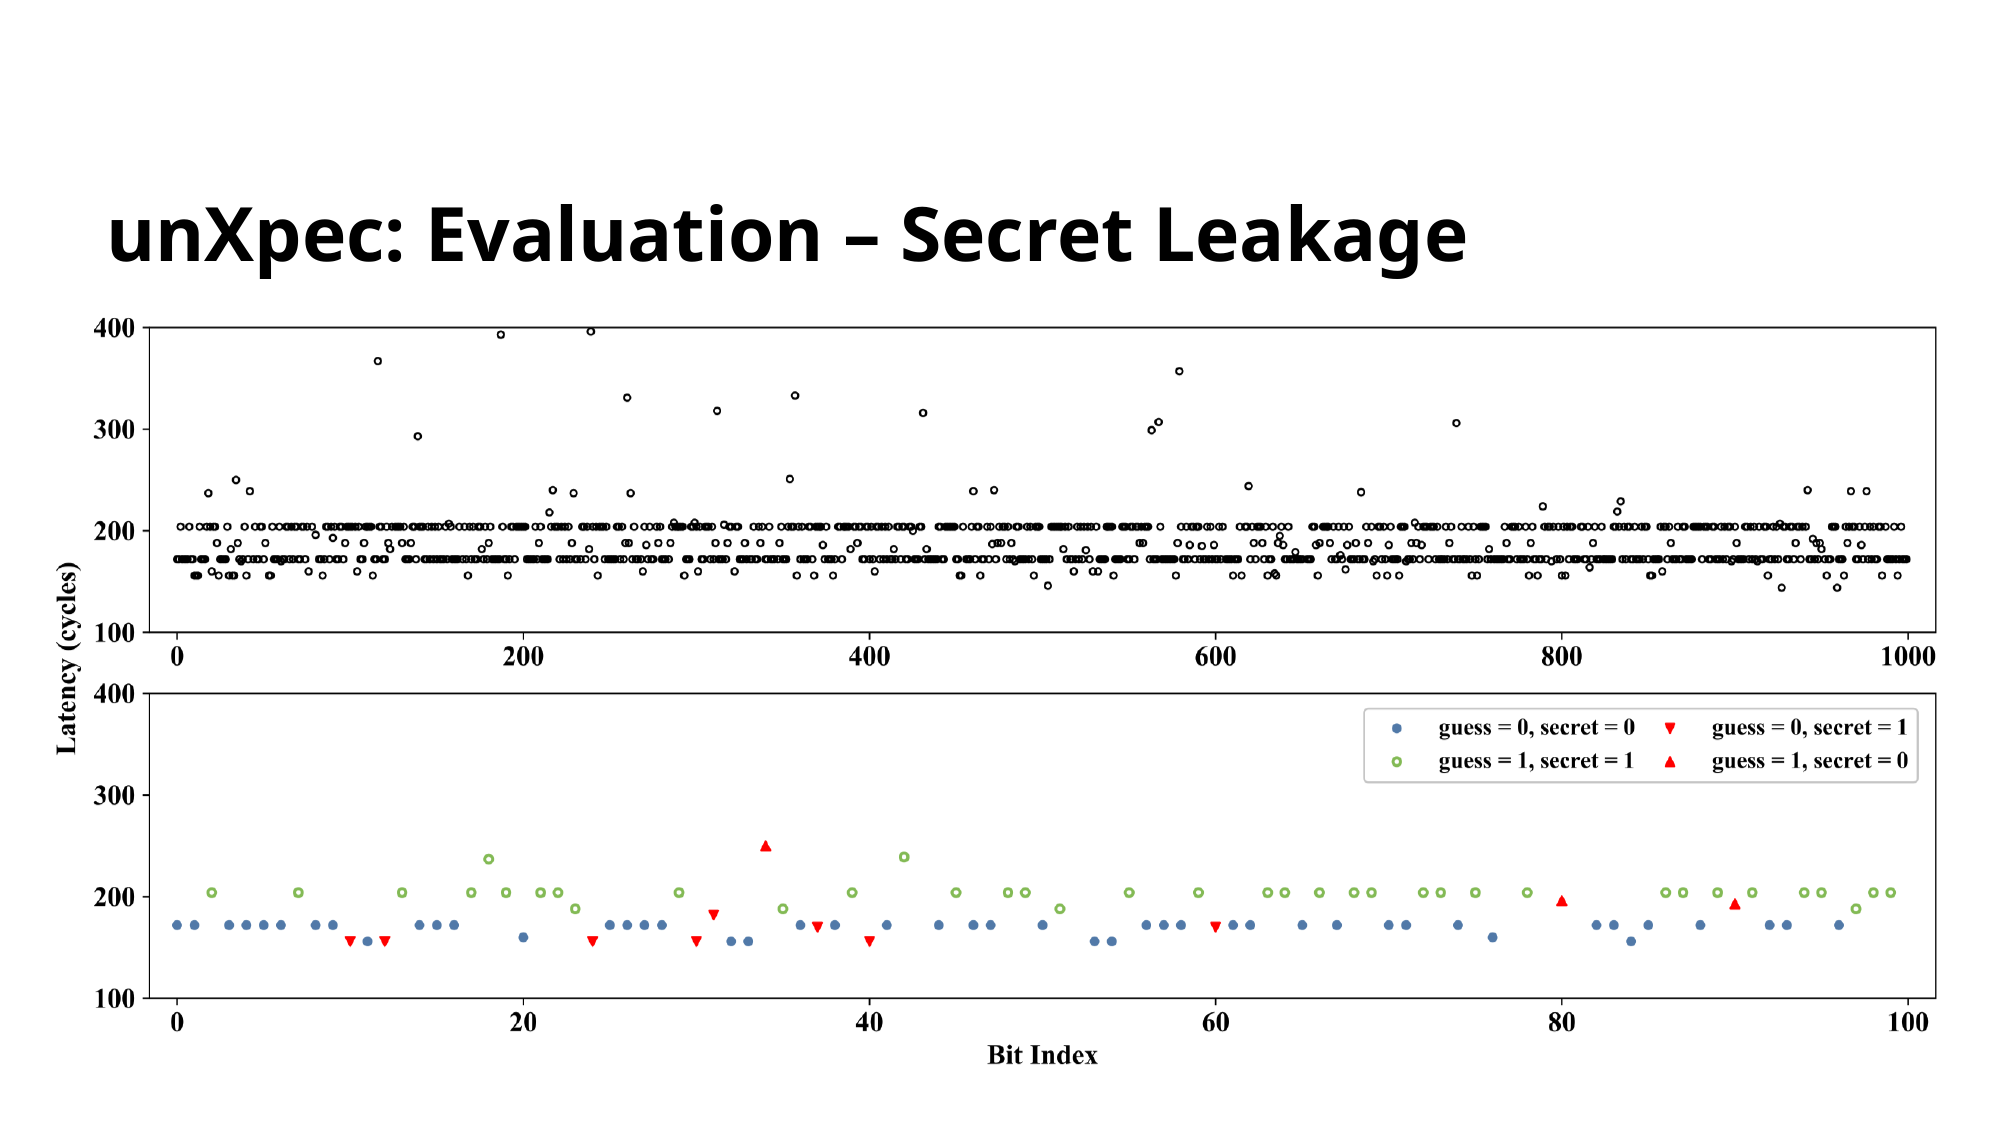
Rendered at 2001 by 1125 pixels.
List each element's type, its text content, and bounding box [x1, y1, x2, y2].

text_box unXpec: Evaluation – Secret Leakage [90, 178, 1714, 284]
picture [45, 299, 1948, 1076]
